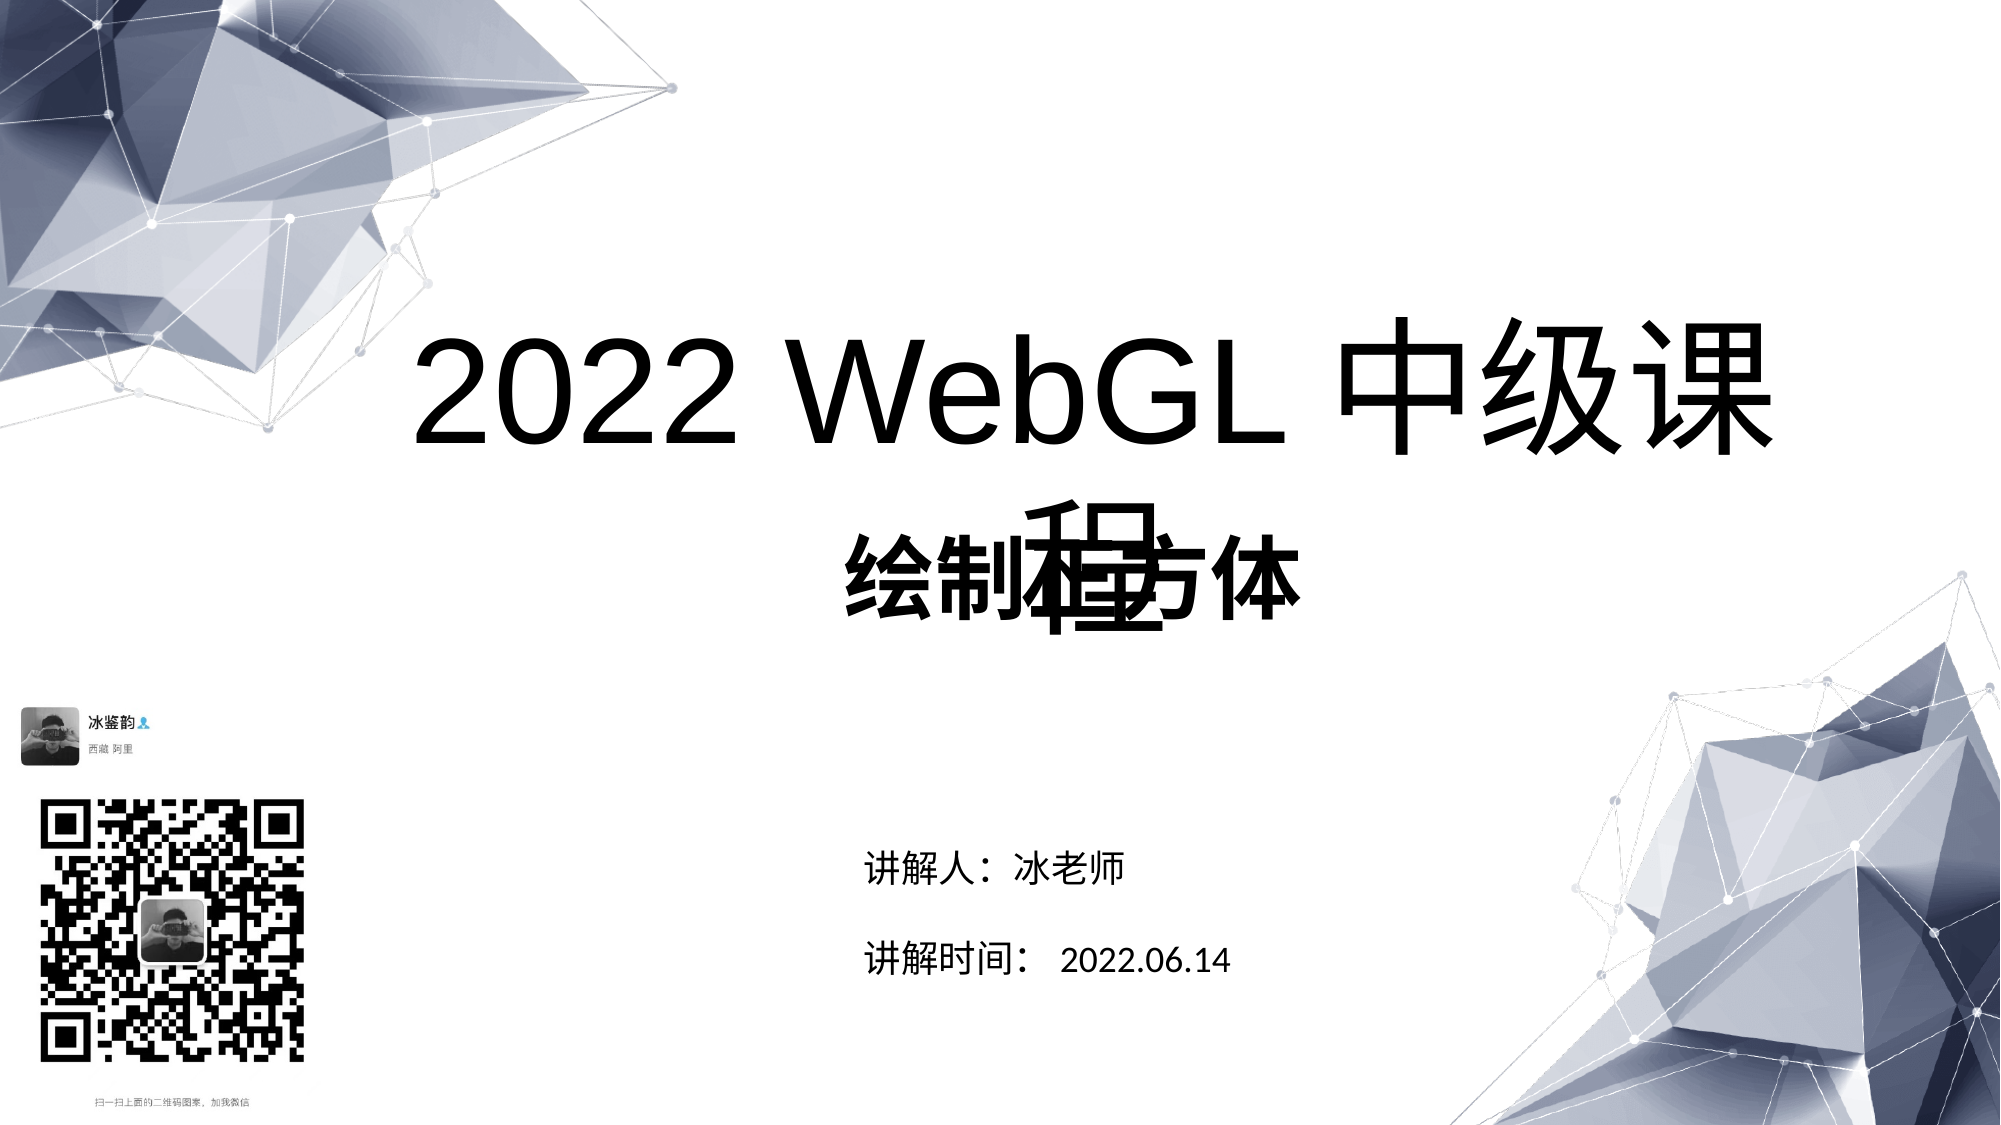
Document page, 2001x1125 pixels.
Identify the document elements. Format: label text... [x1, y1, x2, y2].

picture [1262, 386, 2000, 1125]
picture [0, 0, 821, 1125]
text_box 讲解人：冰老师 讲解时间：2022.06.14 [848, 792, 1246, 988]
text_box 2022 WebGL中级课程 [757, 286, 1820, 662]
text_box 绘制正方体 [828, 512, 1290, 638]
